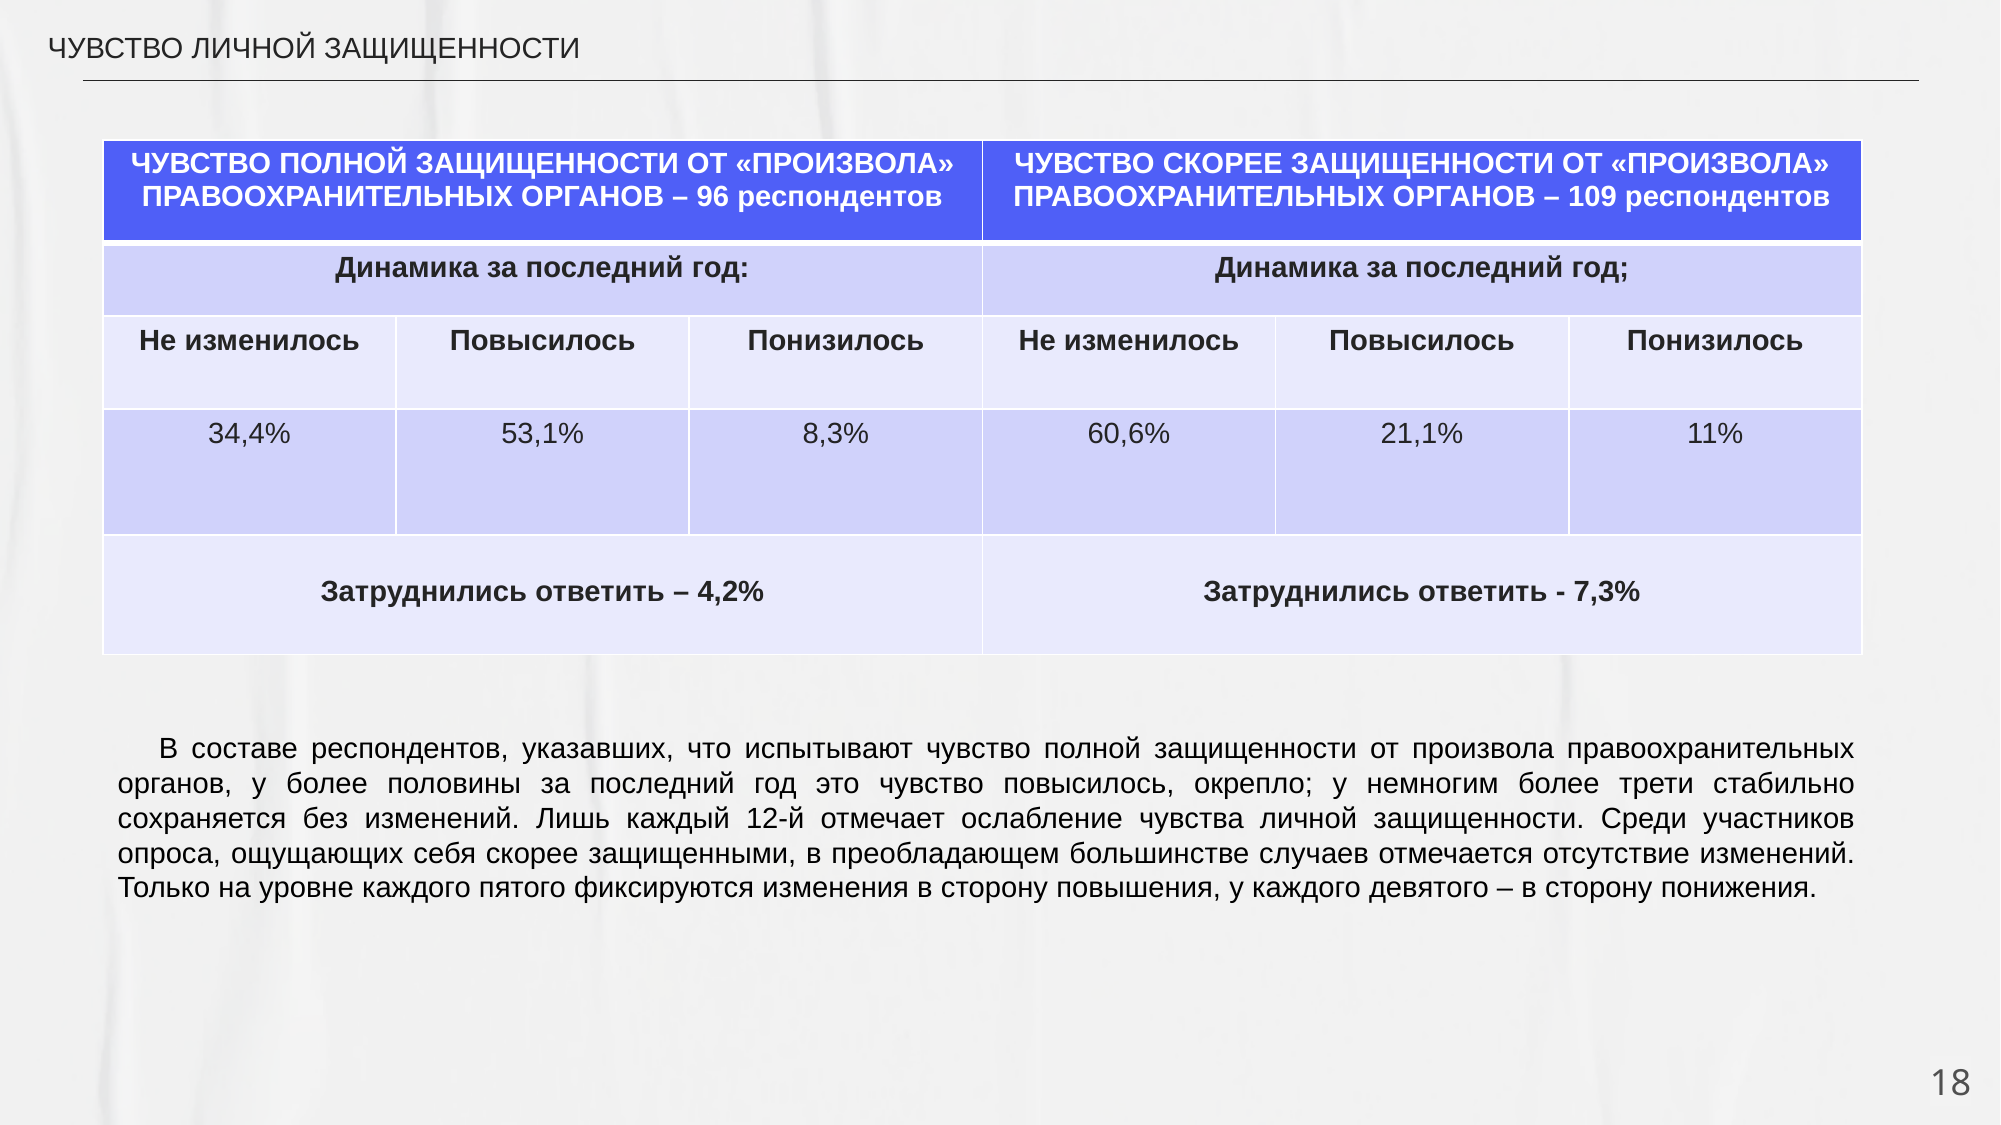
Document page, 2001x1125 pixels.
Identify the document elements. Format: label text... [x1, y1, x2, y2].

table_cell Не изменилось [104, 317, 395, 408]
table_header ЧУВСТВО ПОЛНОЙ ЗАЩИЩЕННОСТИ ОТ «ПРОИЗВОЛА» ПРАВООХРАНИТЕЛЬНЫХ ОРГАНОВ – 96 респондентов [104, 141, 982, 240]
table_cell 11% [1570, 410, 1861, 534]
text_box В составе респондентов, указавших, что испытывают чувство полной защищенности от произвола правоохранительных органов, у более половины за последний год это чувство повысилось, окрепло; у немногим более трети стабильно сохраняется без изменений. Лишь каждый 12-й отмечает ослабление чувства личной защищенности. Среди участников опроса, ощущающих себя скорее защищенными, в преобладающем большинстве случаев отмечается отсутствие изменений. Только на уровне каждого пятого фиксируются изменения в сторону повышения, у каждого девятого – в сторону понижения. [102, 721, 1872, 947]
table_cell Динамика за последний год; [983, 246, 1861, 315]
picture [0, 0, 2001, 1125]
table_cell 34,4% [104, 410, 395, 534]
table_header ЧУВСТВО СКОРЕЕ ЗАЩИЩЕННОСТИ ОТ «ПРОИЗВОЛА» ПРАВООХРАНИТЕЛЬНЫХ ОРГАНОВ – 109 респондентов [983, 141, 1861, 240]
table_cell 53,1% [397, 410, 688, 534]
table_cell 21,1% [1276, 410, 1568, 534]
table_cell Повысилось [1276, 317, 1568, 408]
table_cell Динамика за последний год: [104, 246, 982, 315]
table_cell Затруднились ответить - 7,3% [983, 536, 1861, 654]
table_cell Понизилось [690, 317, 982, 408]
table_cell Повысилось [397, 317, 688, 408]
table_cell Понизилось [1570, 317, 1861, 408]
slide_number 18 [1871, 1038, 1992, 1125]
table_cell 8,3% [690, 410, 982, 534]
table_cell 60,6% [983, 410, 1275, 534]
table_cell Не изменилось [983, 317, 1275, 408]
table_cell Затруднились ответить – 4,2% [104, 536, 982, 654]
text_box ЧУВСТВО ЛИЧНОЙ ЗАЩИЩЕННОСТИ [0, 22, 983, 73]
